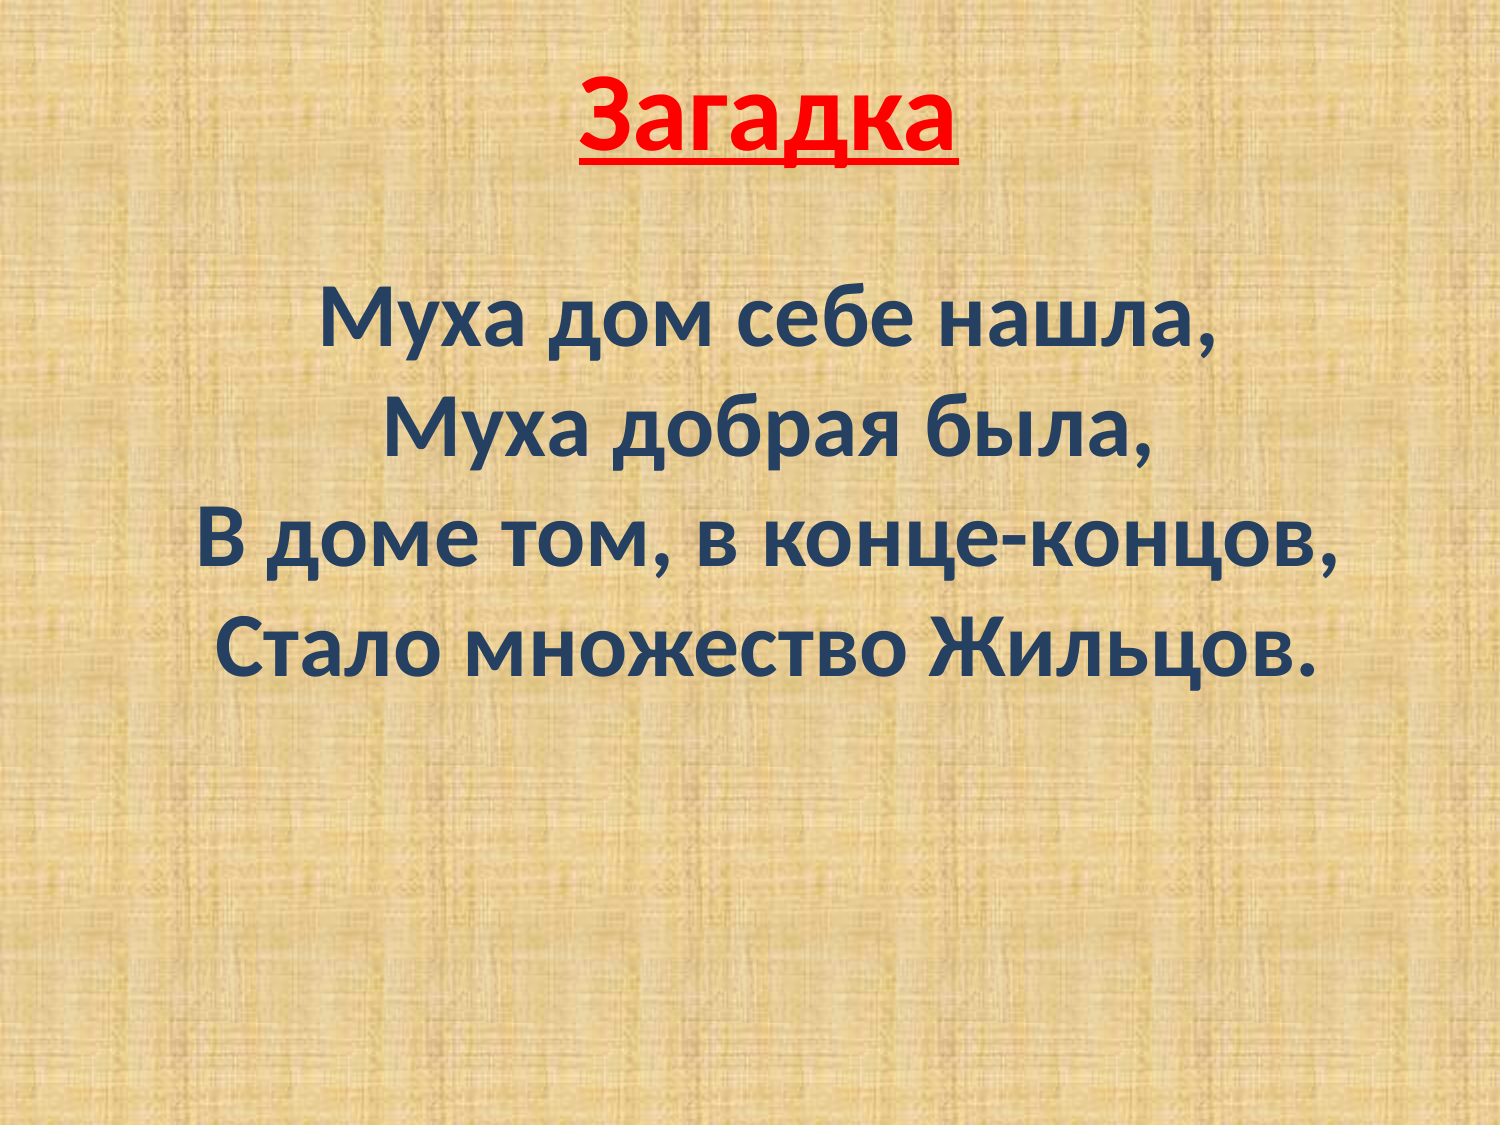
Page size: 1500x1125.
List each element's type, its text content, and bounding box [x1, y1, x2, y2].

list Загадка Муха дом себе нашла, Муха добрая была, В доме том, в конце-концов, Стало множество Жильцов. [93, 58, 1444, 801]
picture [0, 0, 1500, 1125]
